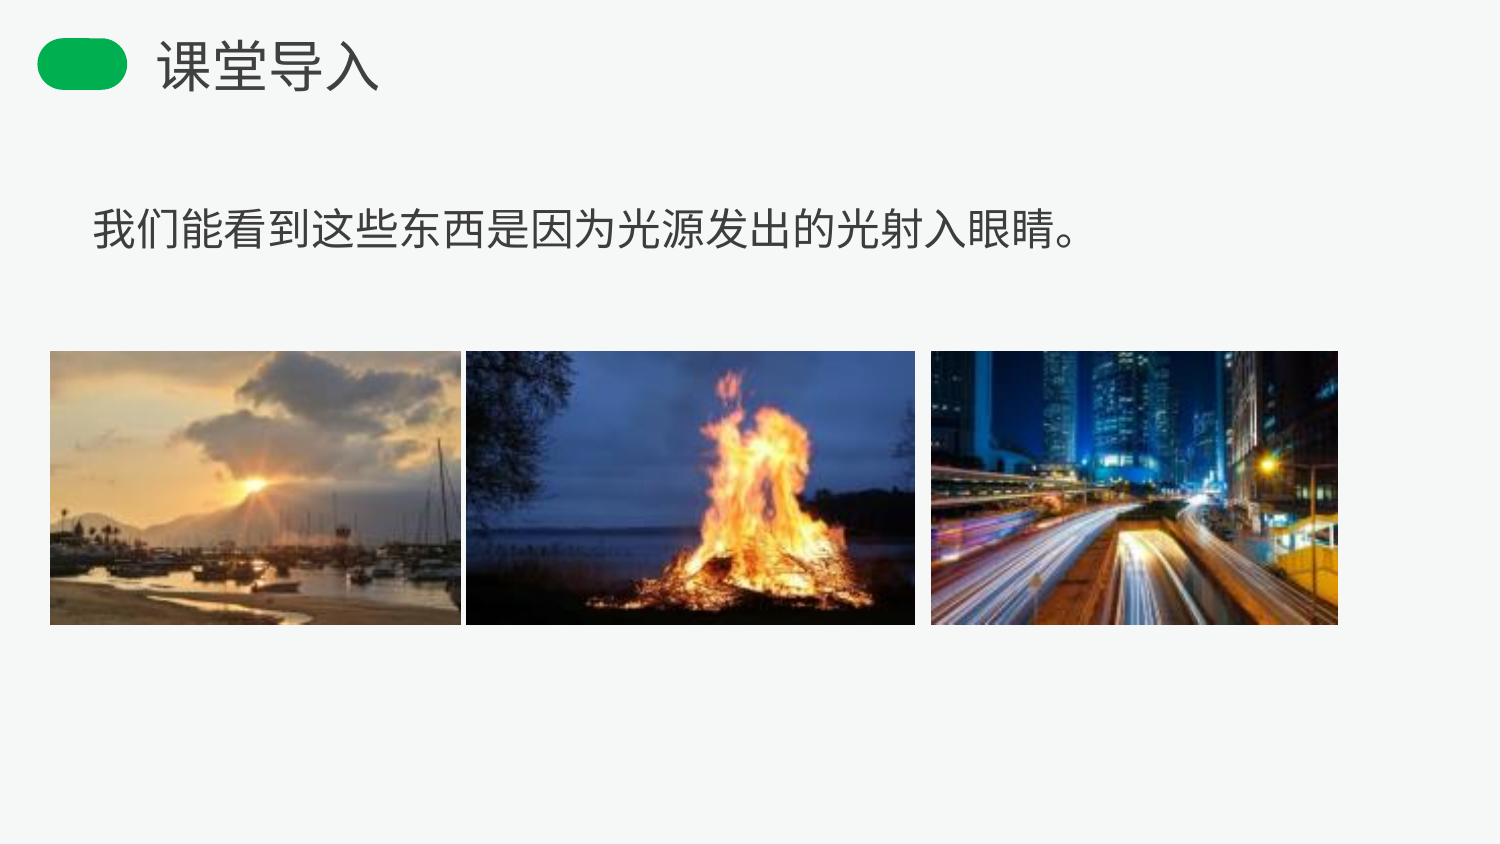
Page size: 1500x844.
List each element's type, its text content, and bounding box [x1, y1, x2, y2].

picture [931, 350, 1338, 625]
picture [50, 350, 461, 625]
picture [466, 350, 915, 625]
text_box 我们能看到这些东西是因为光源发出的光射入眼睛。 [81, 195, 1487, 260]
text_box 课堂导入 [144, 25, 412, 105]
